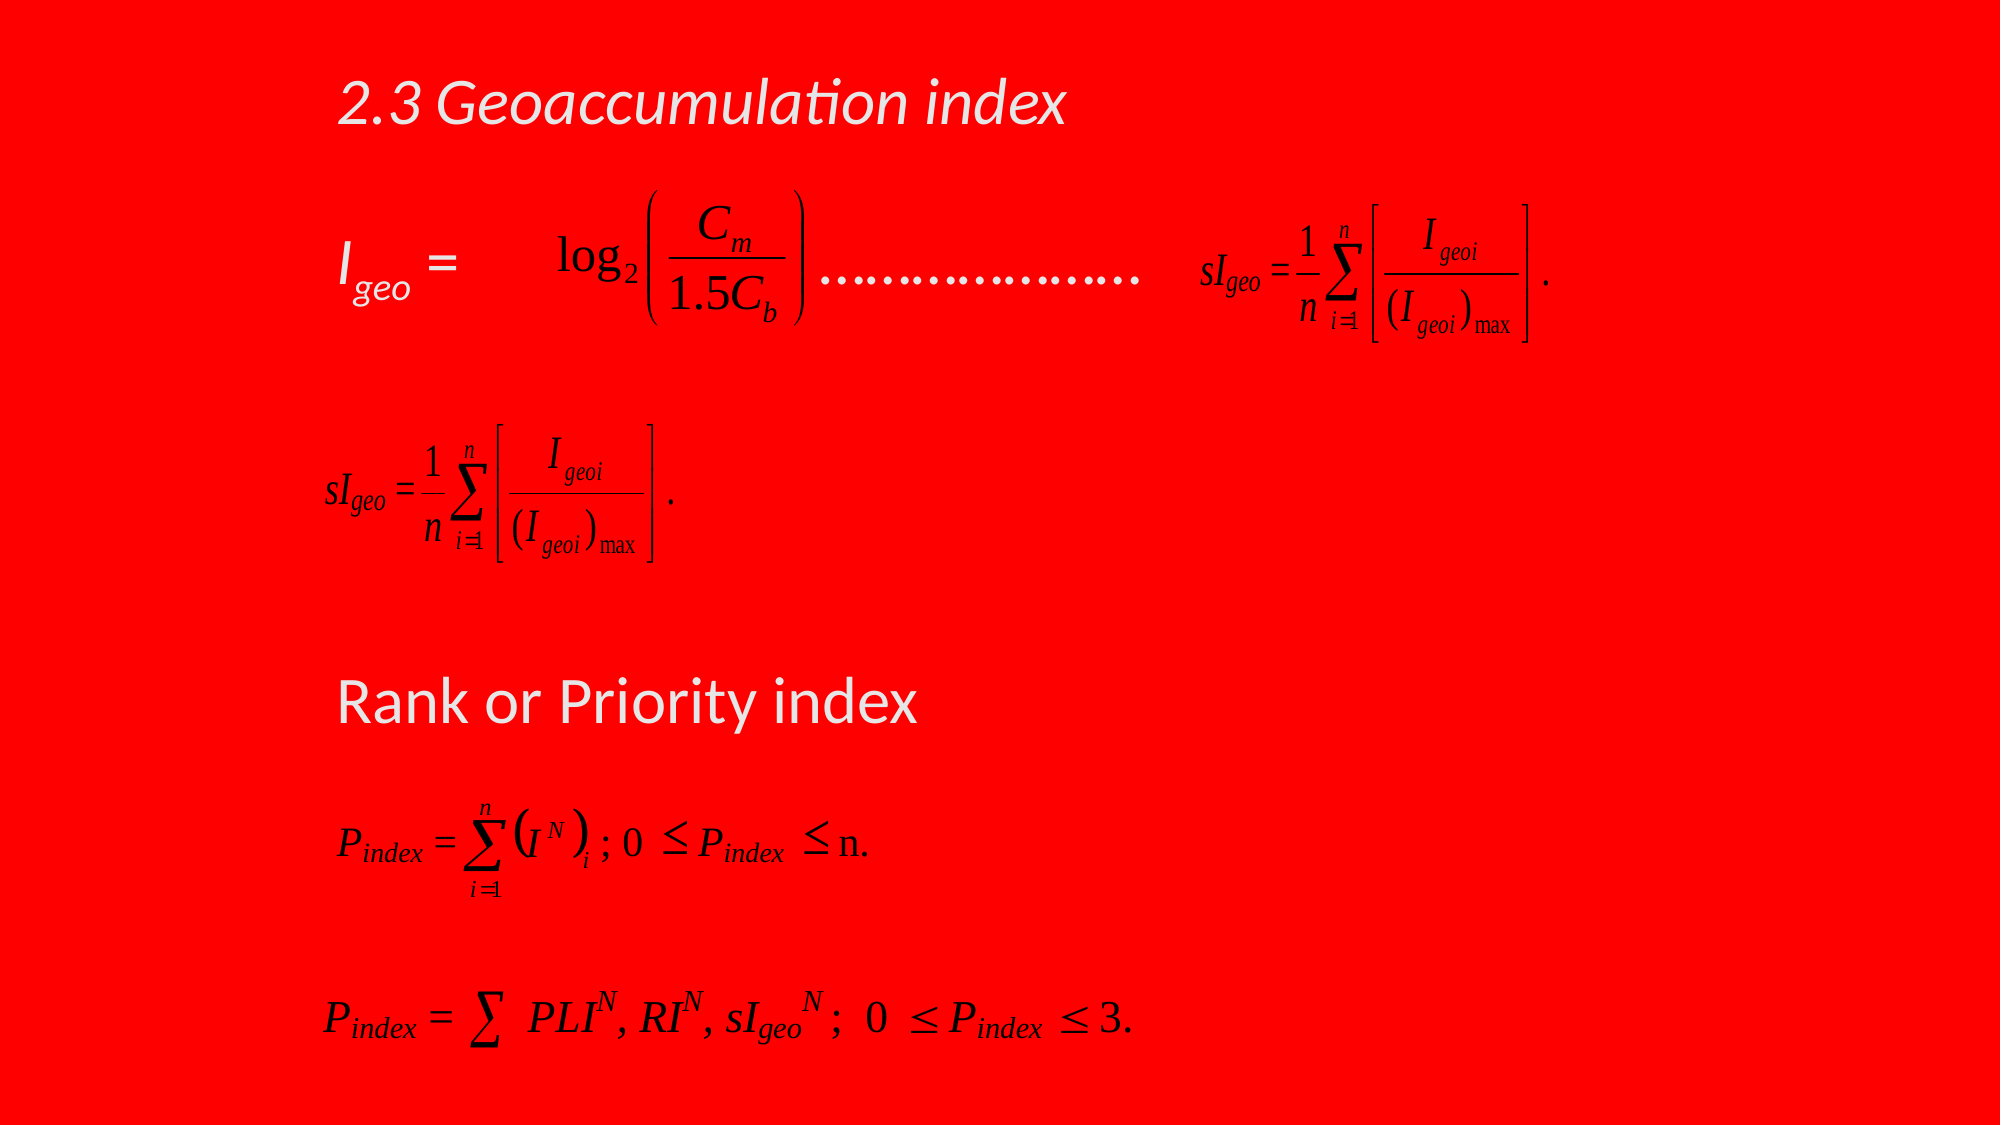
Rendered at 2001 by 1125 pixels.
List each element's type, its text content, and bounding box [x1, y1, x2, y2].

picture [336, 787, 1919, 906]
text_box 2.3 Geoaccumulation index Igeo = ………………… [321, 50, 1705, 316]
picture [324, 149, 2000, 598]
picture [323, 937, 2000, 1085]
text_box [549, 178, 821, 338]
text_box Rank or Priority index [321, 649, 1209, 745]
